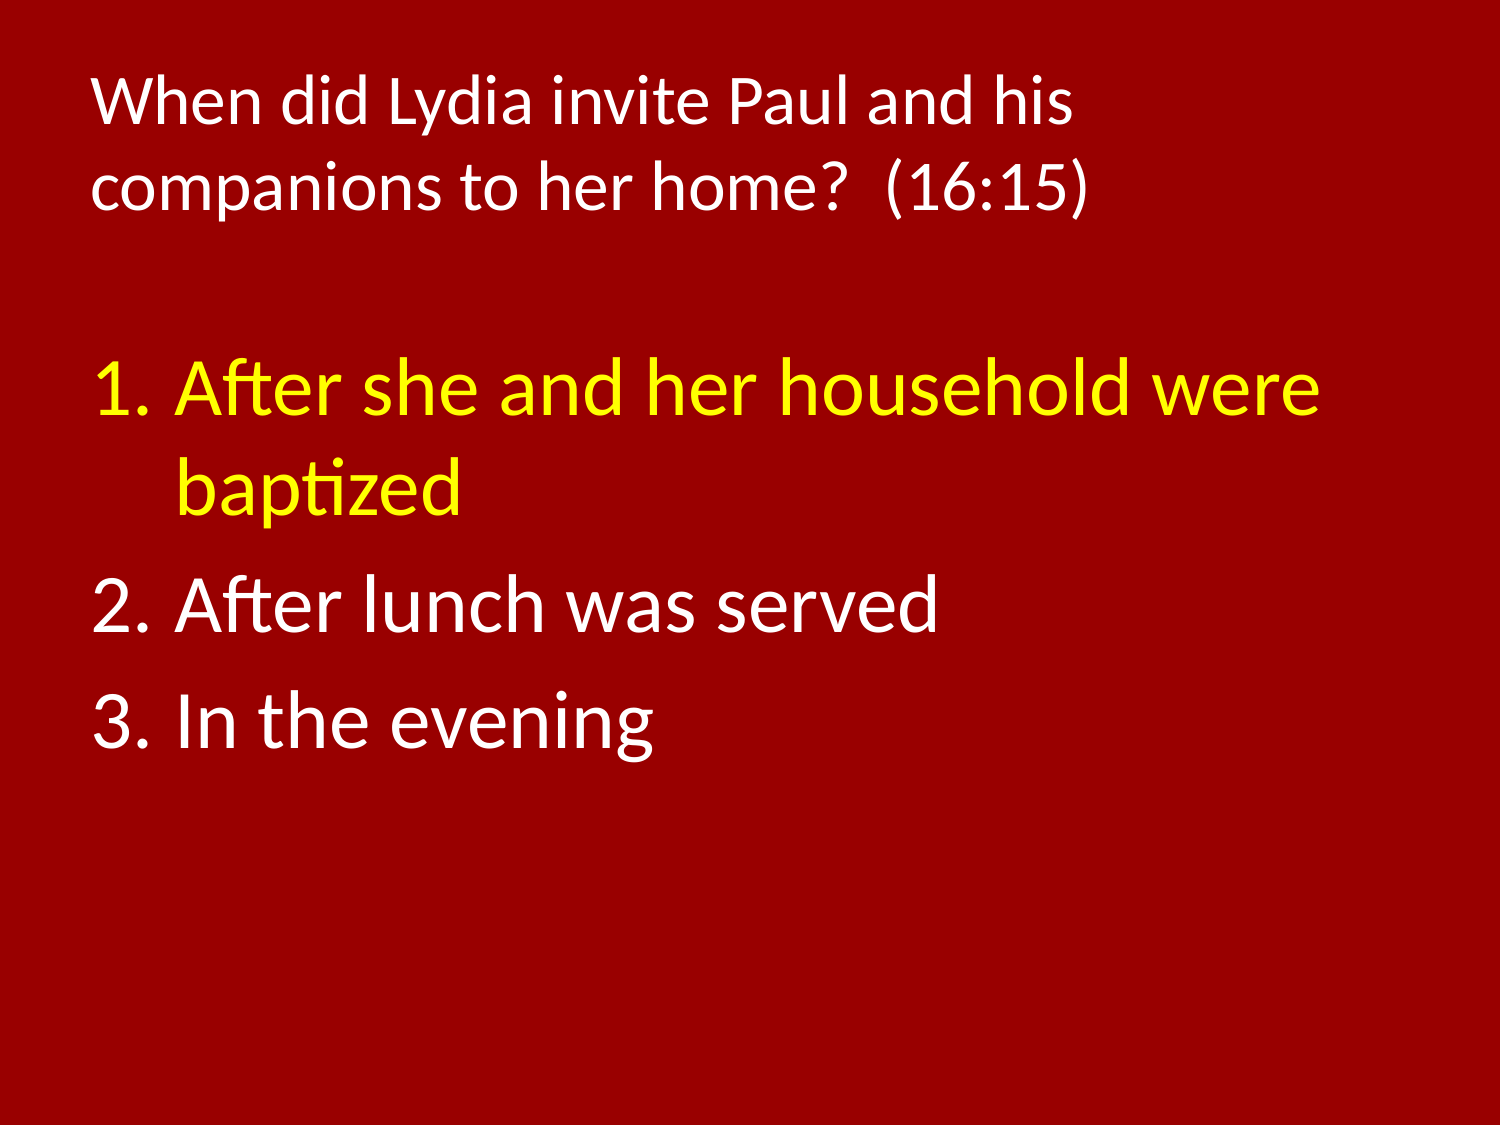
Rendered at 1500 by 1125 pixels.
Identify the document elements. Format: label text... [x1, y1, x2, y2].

title When did Lydia invite Paul and his companions to her home? (16:15) [75, 45, 1425, 233]
list After she and her household were baptized After lunch was served In the evening [75, 324, 1425, 1005]
